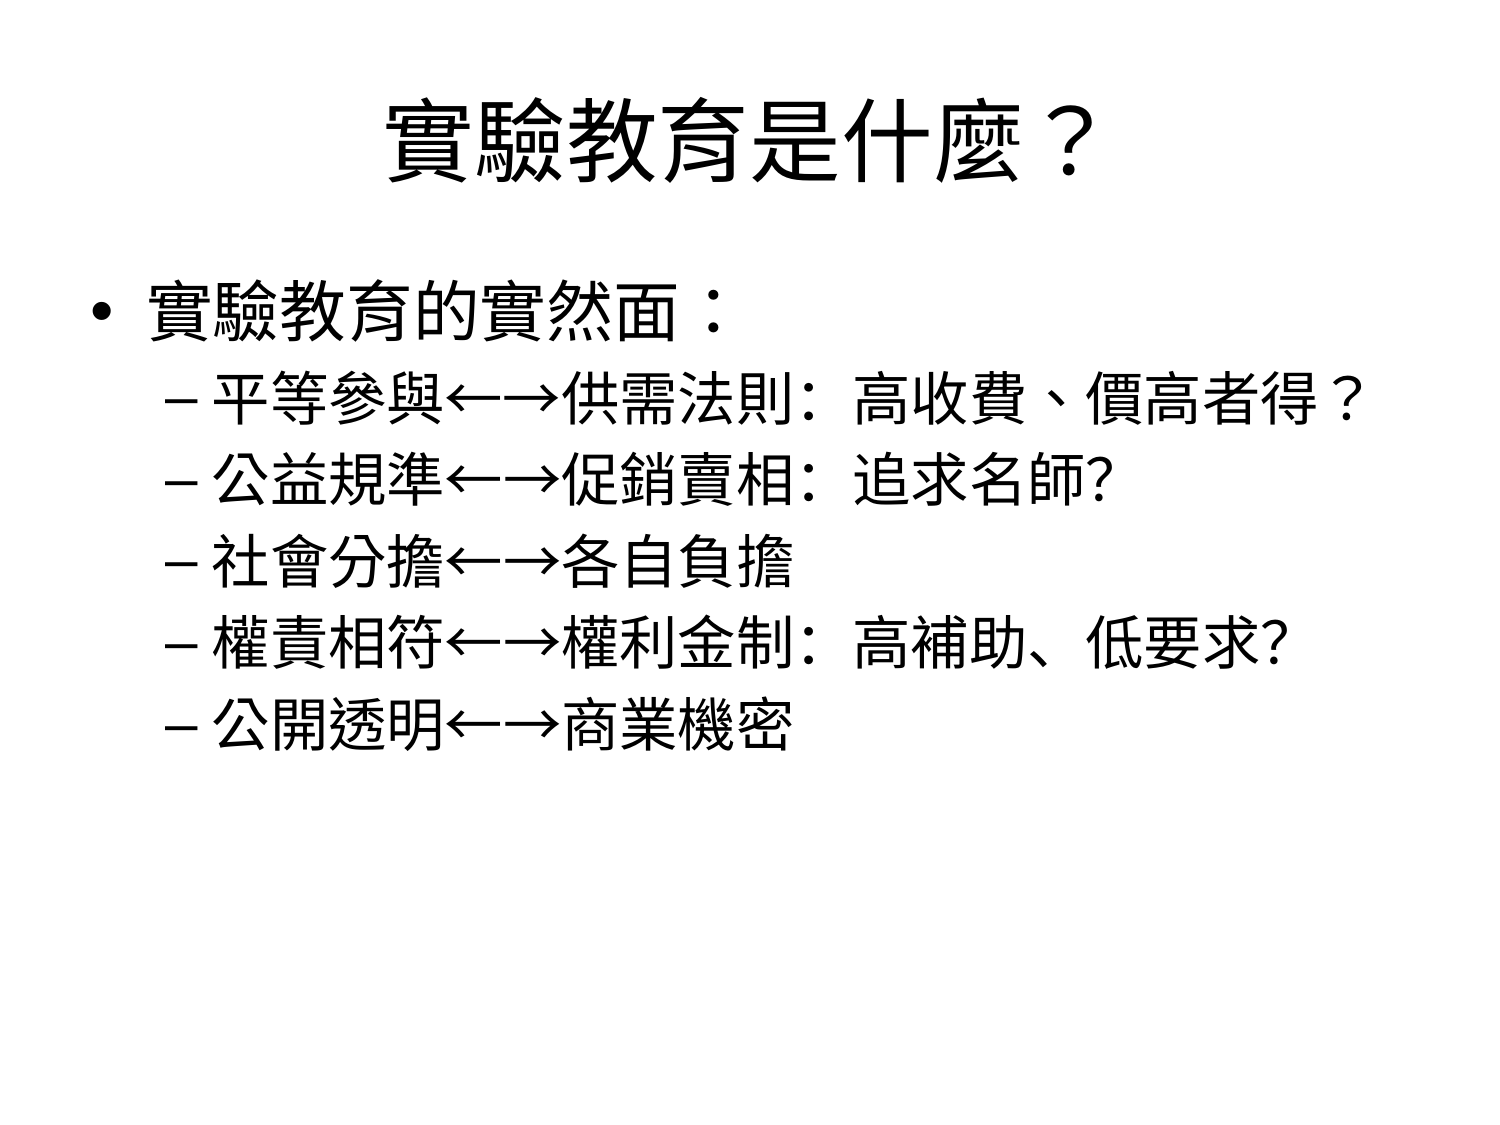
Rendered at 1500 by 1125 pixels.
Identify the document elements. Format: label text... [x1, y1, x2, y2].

list 實驗教育的實然面： 平等參與←→供需法則：高收費、價高者得？ 公益規準←→促銷賣相：追求名師？ 社會分擔←→各自負擔 權責相符←→權利金制：高補助、低要求？ 公開透明←→商業機密 [75, 262, 1425, 1005]
title 實驗教育是什麼？ [75, 45, 1425, 233]
